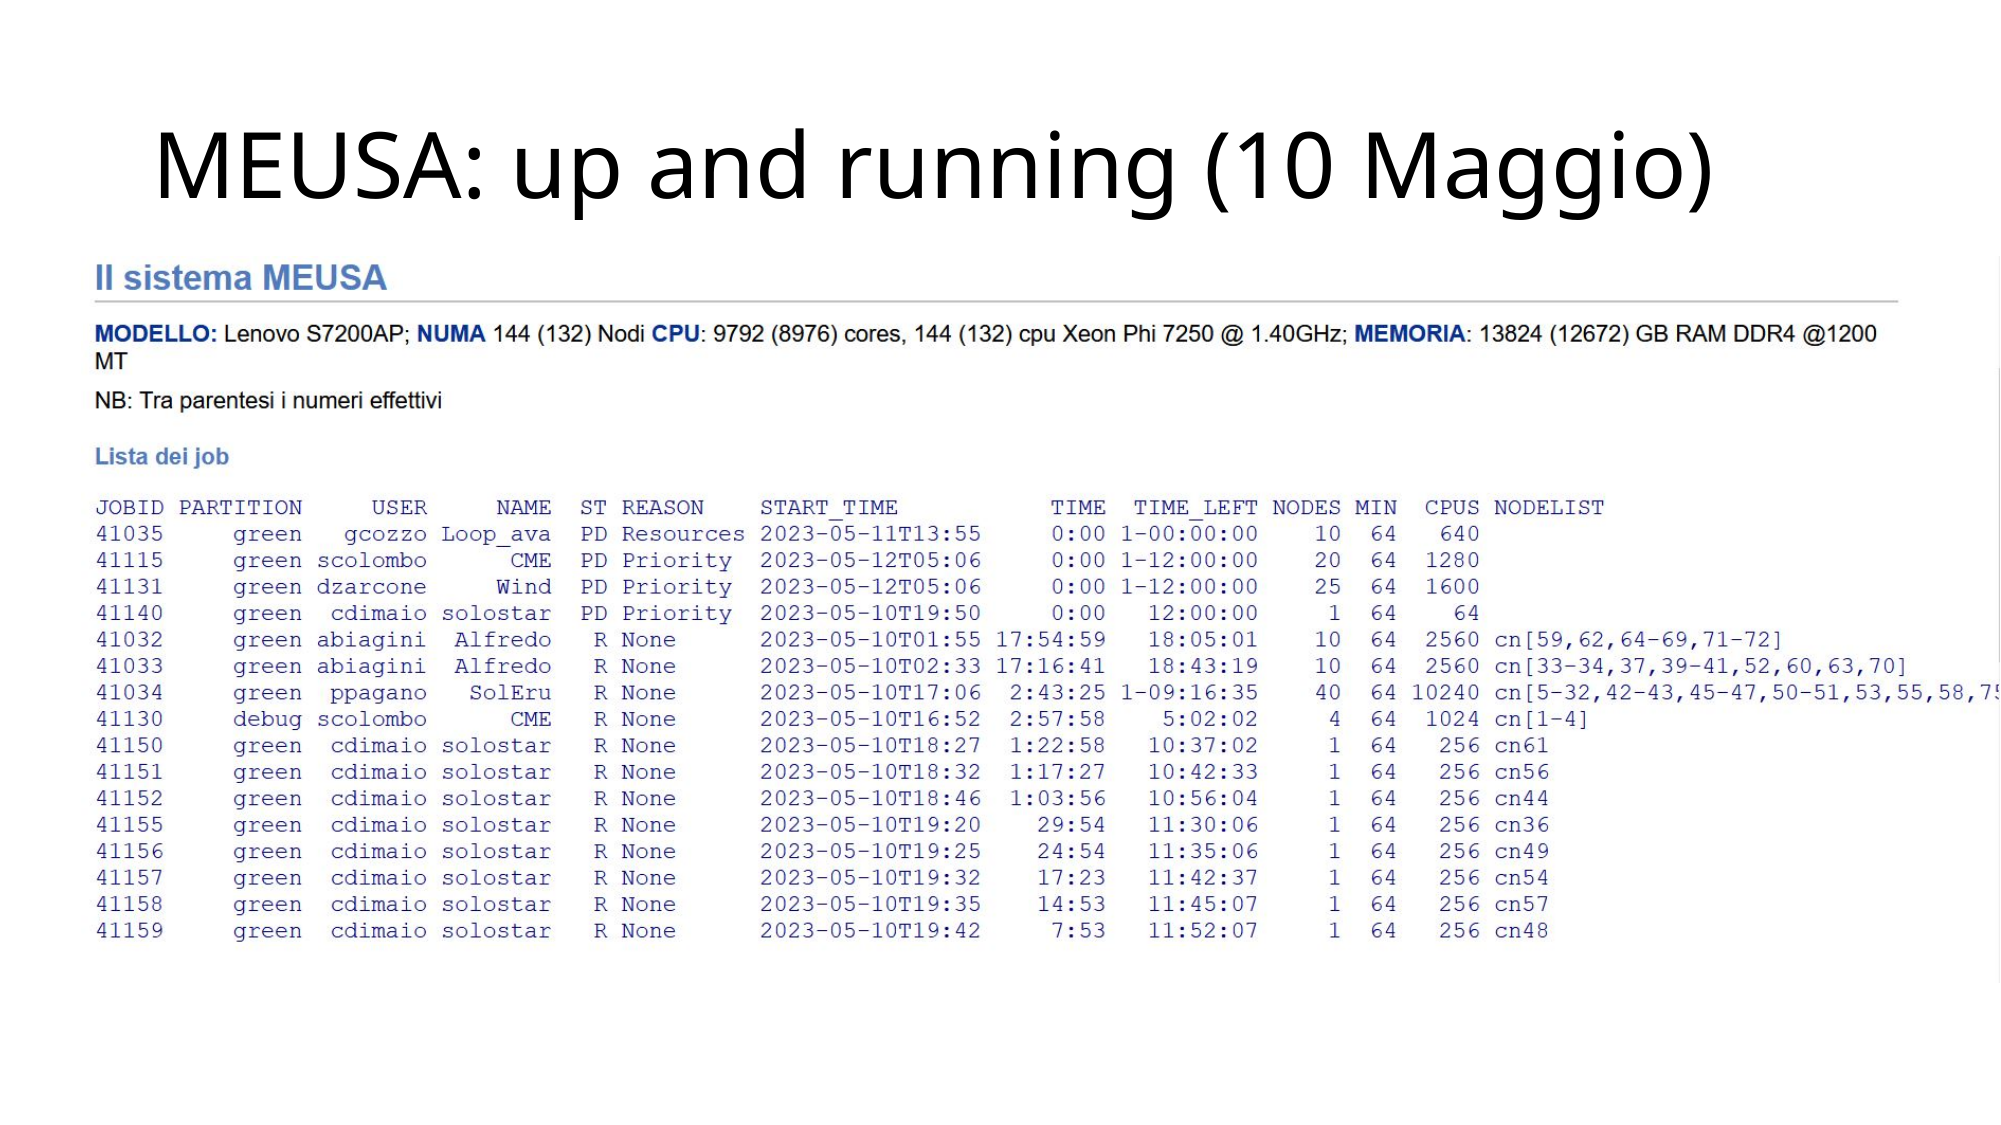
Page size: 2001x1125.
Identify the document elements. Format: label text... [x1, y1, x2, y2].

title MEUSA: up and running (10 Maggio) [137, 59, 1863, 256]
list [81, 256, 2000, 983]
